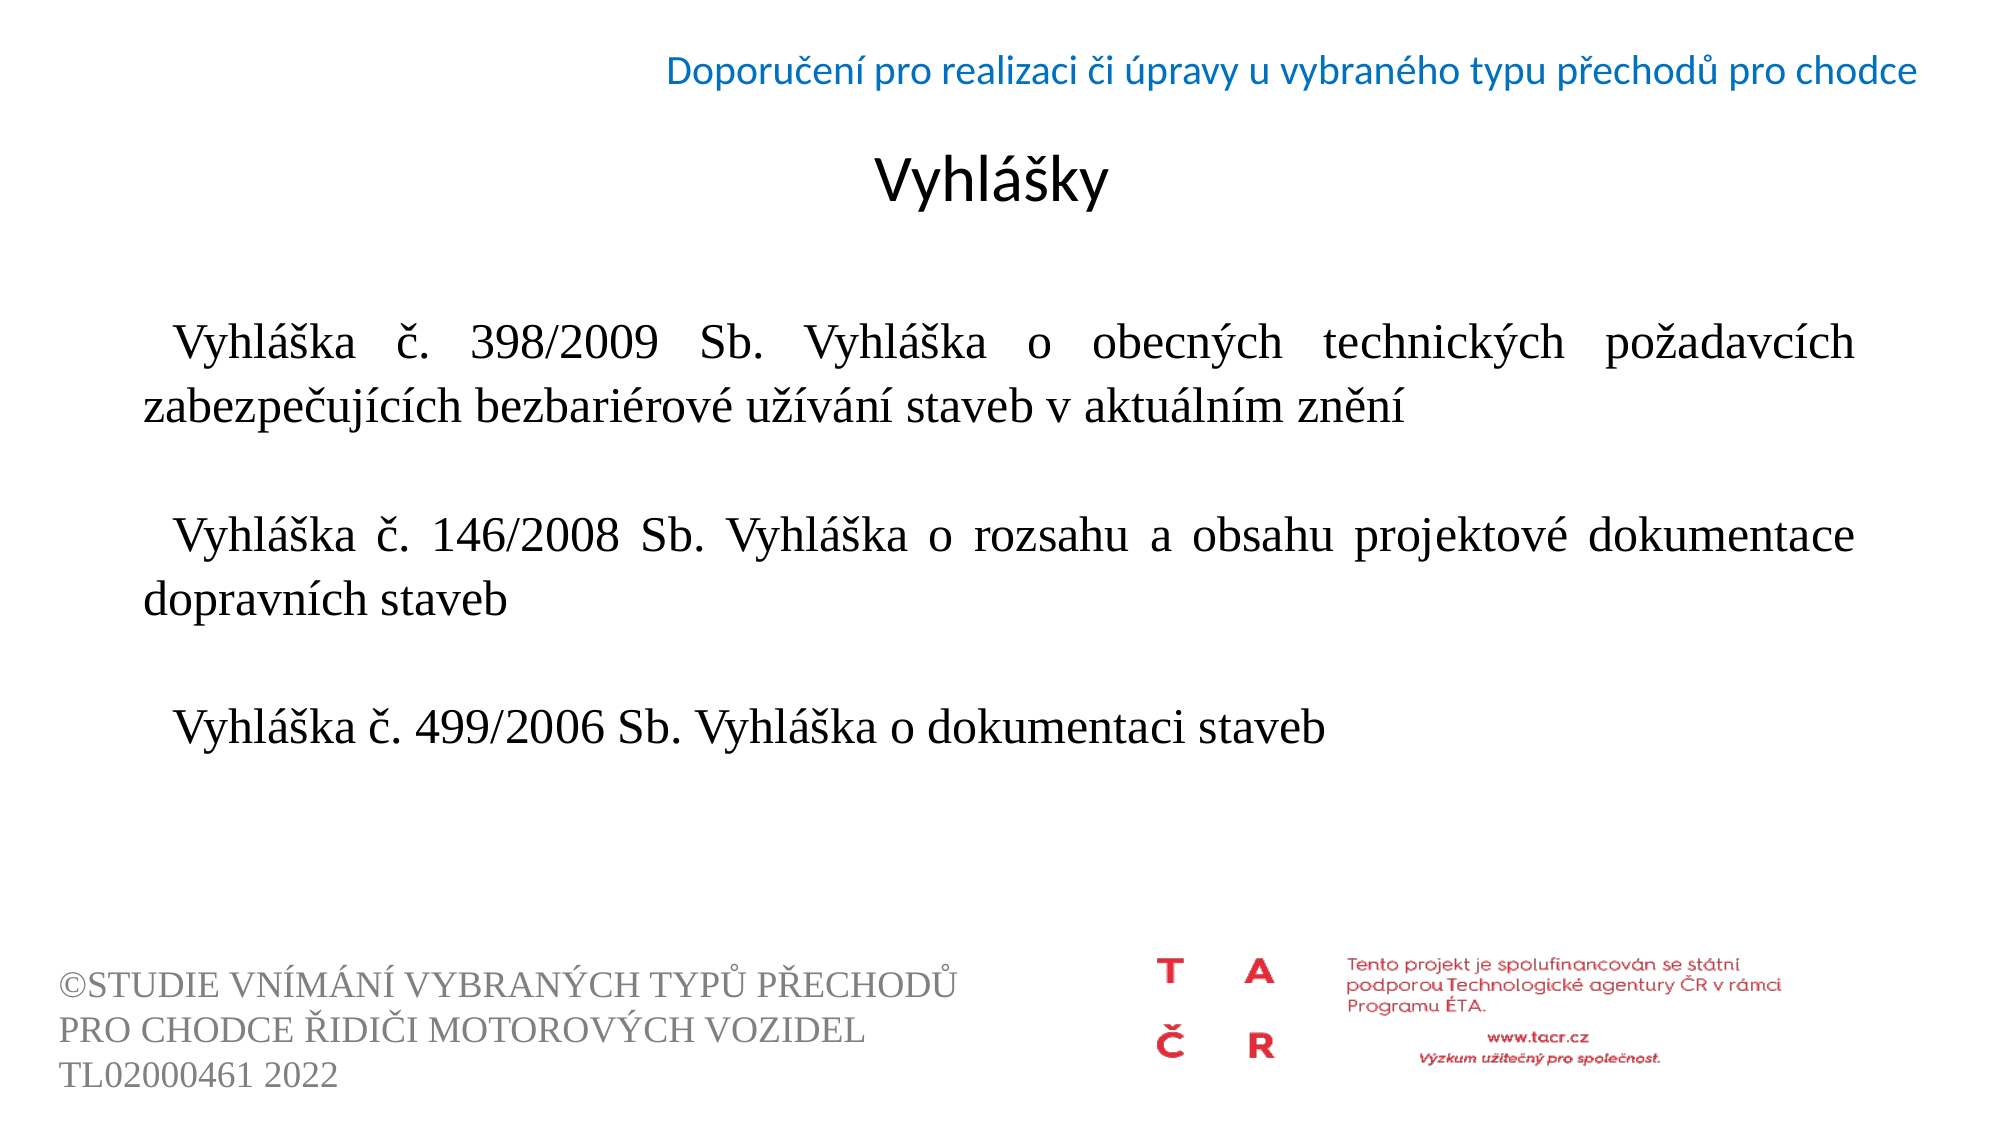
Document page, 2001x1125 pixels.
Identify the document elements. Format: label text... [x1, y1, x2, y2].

picture [1070, 926, 1844, 1105]
text_box Vyhláška č. 398/2009 Sb. Vyhláška o obecných technických požadavcích zabezpečujících bezbariérové užívání staveb v aktuálním znění Vyhláška č. 146/2008 Sb. Vyhláška o rozsahu a obsahu projektové dokumentace dopravních staveb Vyhláška č. 499/2006 Sb. Vyhláška o dokumentaci staveb [128, 297, 1872, 826]
text_box Doporučení pro realizaci či úpravy u vybraného typu přechodů pro chodce [627, 36, 1934, 101]
text_box Vyhlášky [596, 127, 1404, 223]
text_box ©Studie vnímání vybraných typů přechodů pro chodce řidiči motorových vozidel TL02000461 2022 [43, 952, 1054, 1103]
